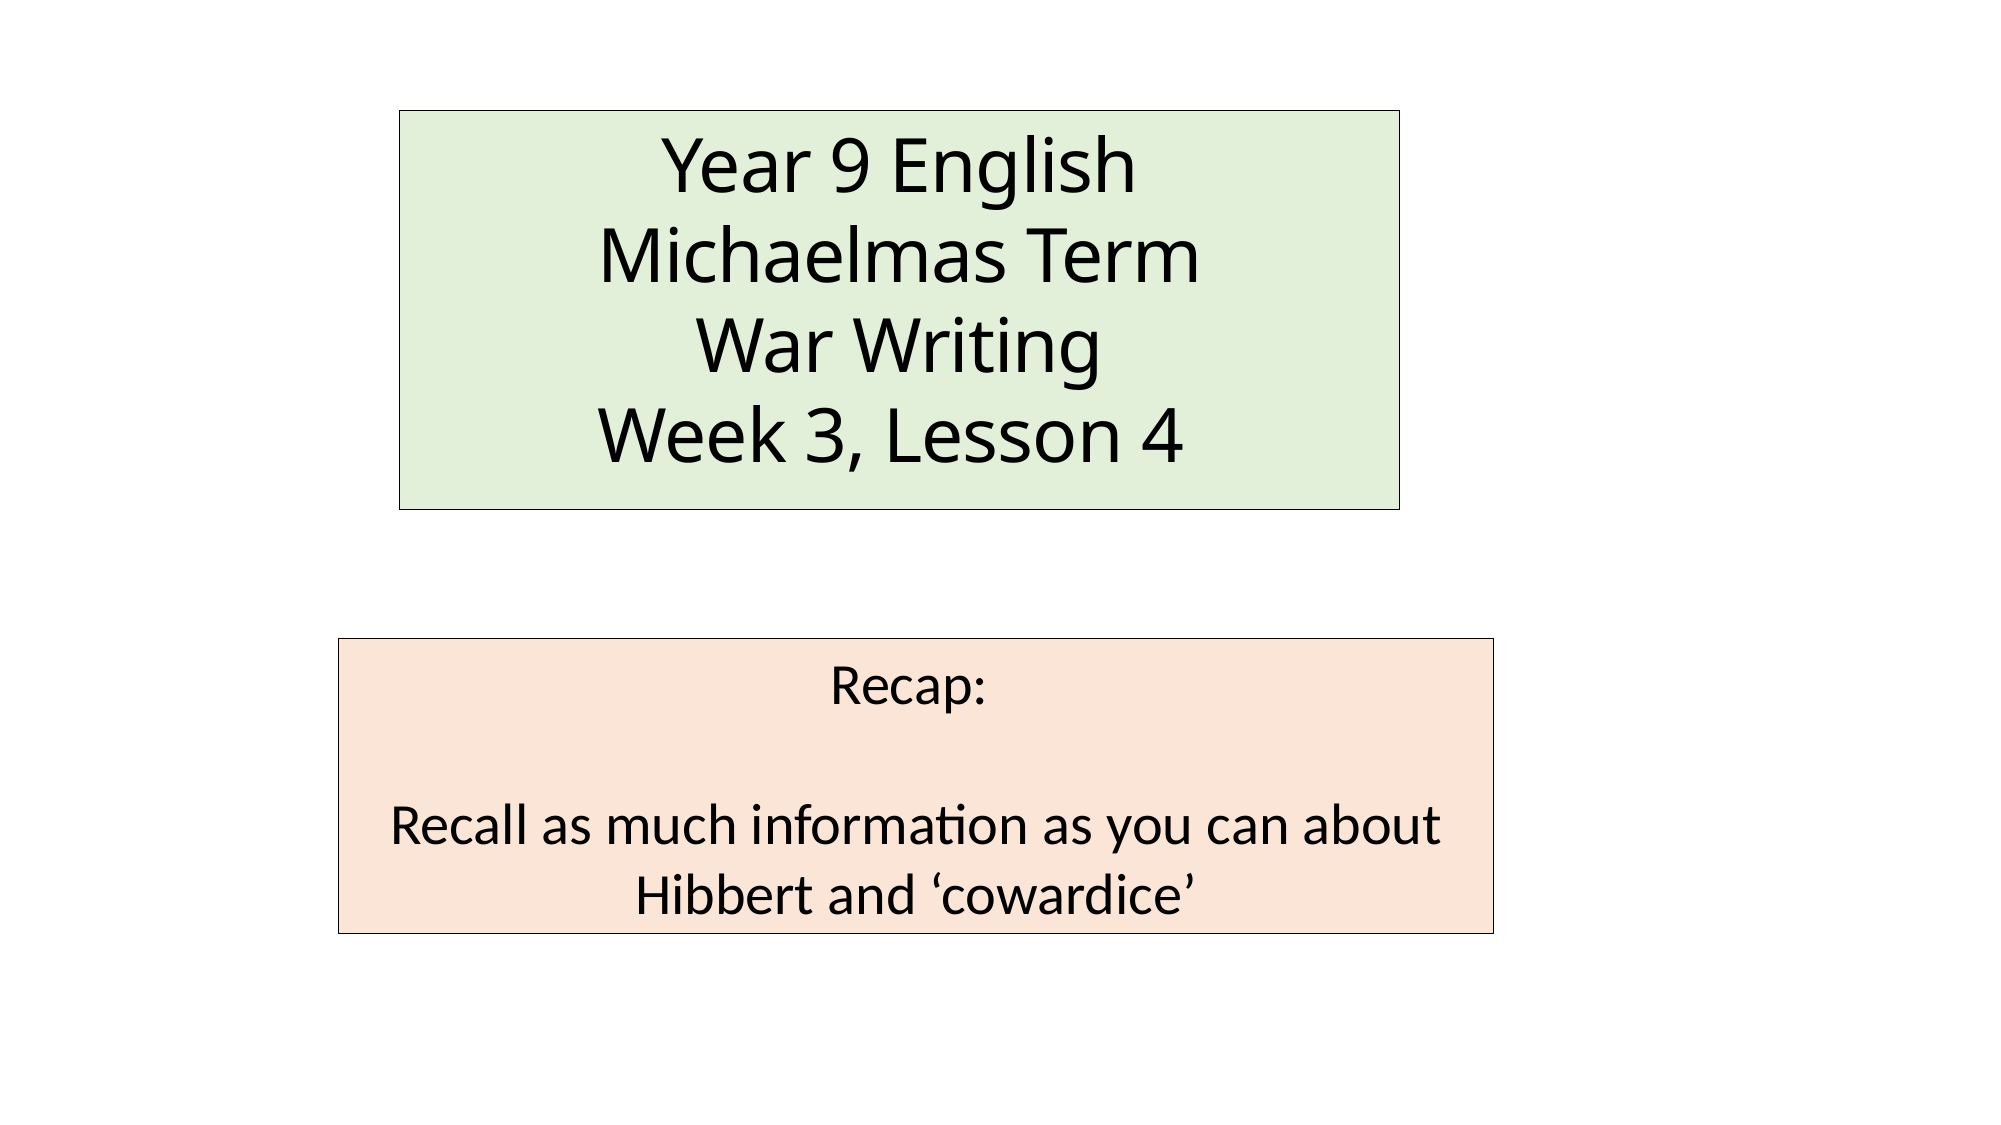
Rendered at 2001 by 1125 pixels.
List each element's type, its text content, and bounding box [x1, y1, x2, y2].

text_box Recap: Recall as much information as you can about Hibbert and ‘cowardice’ [338, 638, 1494, 934]
text_box Year 9 English Michaelmas Term War Writing Week 3, Lesson 4 [399, 110, 1400, 510]
